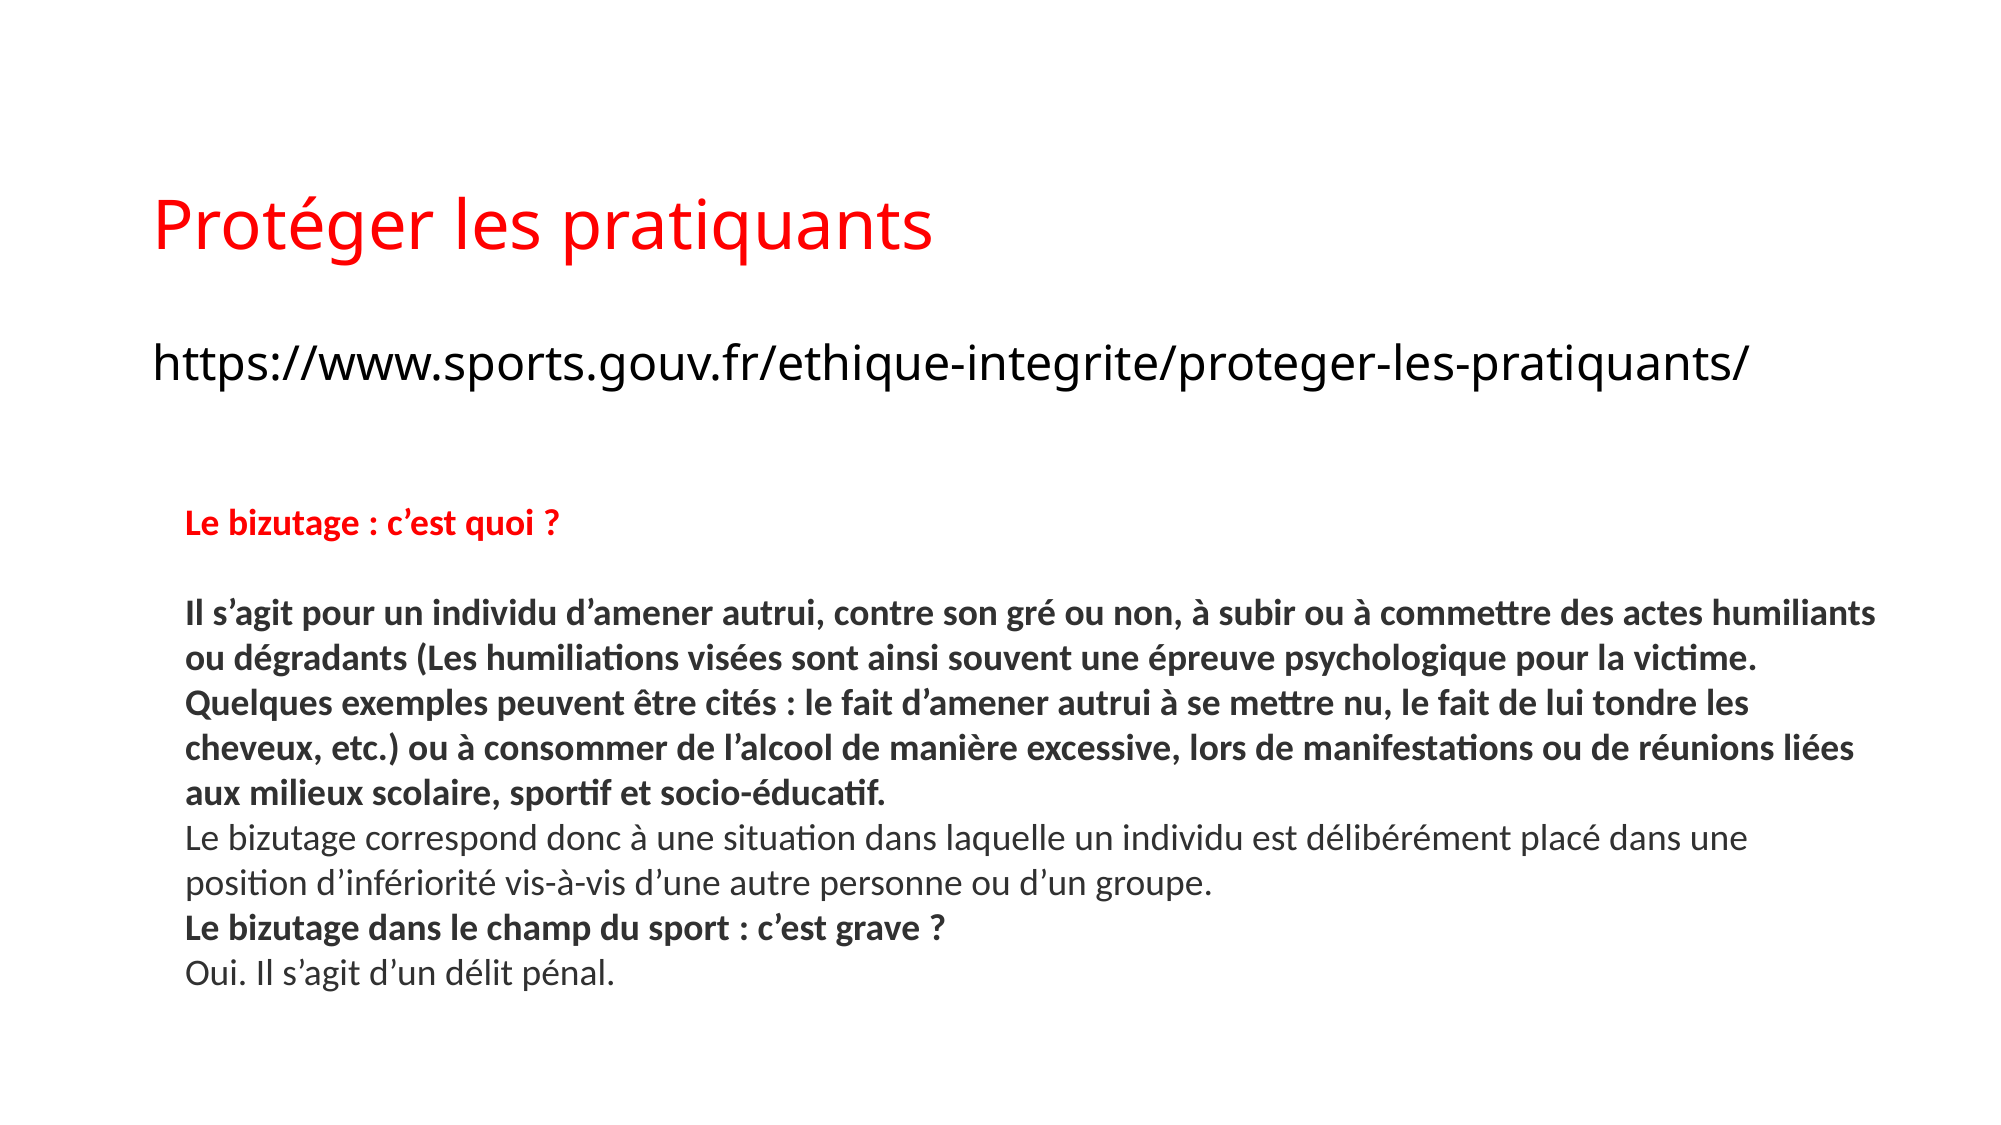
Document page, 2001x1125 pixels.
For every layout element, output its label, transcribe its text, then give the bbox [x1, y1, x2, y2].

text_box Le bizutage : c’est quoi ? Il s’agit pour un individu d’amener autrui, contre son gré ou non, à subir ou à commettre des actes humiliants ou dégradants (Les humiliations visées sont ainsi souvent une épreuve psychologique pour la victime. Quelques exemples peuvent être cités : le fait d’amener autrui à se mettre nu, le fait de lui tondre les cheveux, etc.) ou à consommer de l’alcool de manière excessive, lors de manifestations ou de réunions liées aux milieux scolaire, sportif et socio-éducatif. Le bizutage correspond donc à une situation dans laquelle un individu est délibérément placé dans une position d’infériorité vis-à-vis d’une autre personne ou d’un groupe. Le bizutage dans le champ du sport : c’est grave ? Oui. Il s’agit d’un délit pénal. [170, 490, 1896, 1001]
title Protéger les pratiquants https://www.sports.gouv.fr/ethique-integrite/proteger-les-pratiquants/ [137, 182, 1863, 400]
